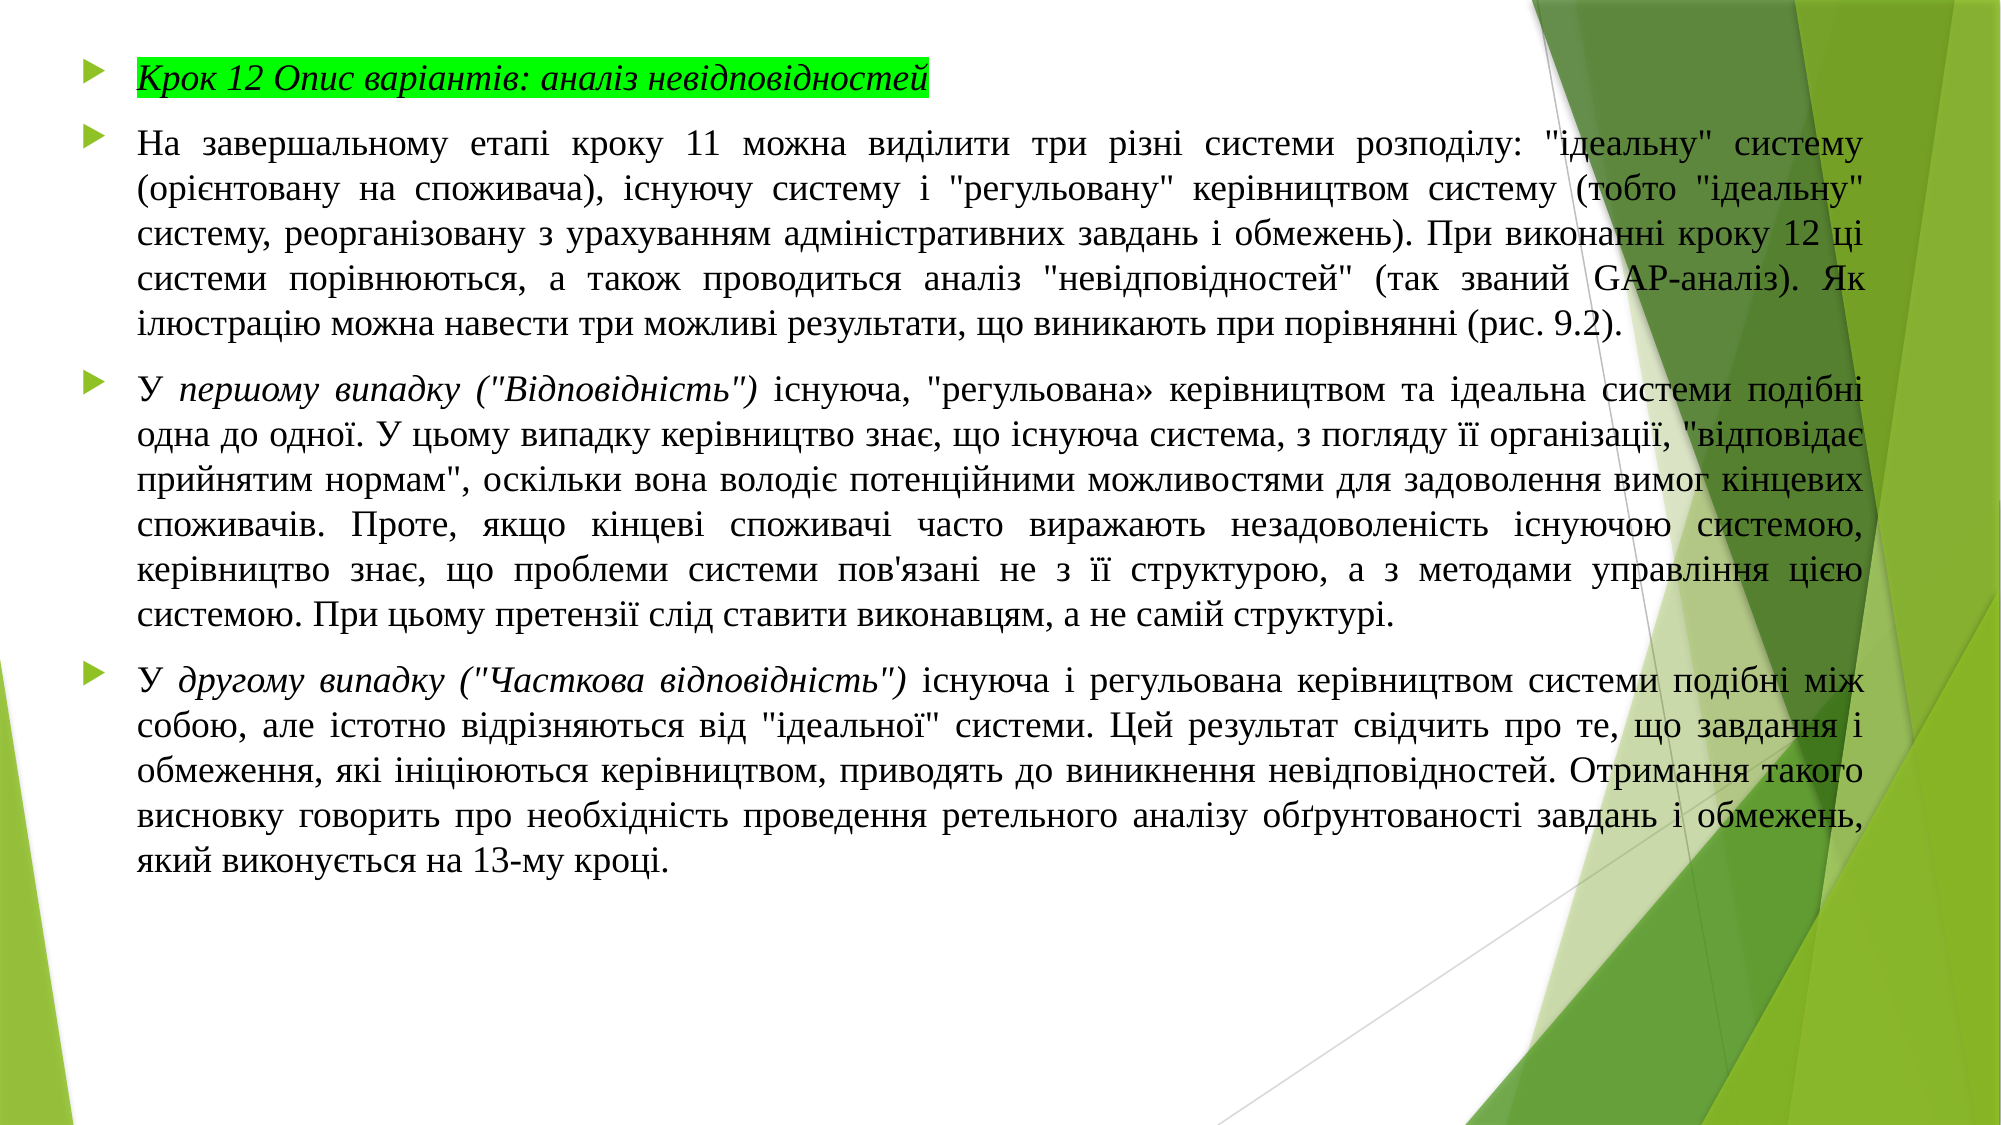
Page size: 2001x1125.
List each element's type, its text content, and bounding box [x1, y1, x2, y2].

list Крок 12 Опис варіантів: аналіз невідповідностей На завершальному етапі кроку 11 можна виділити три різні системи розподілу: "ідеальну" систему (орієнтовану на споживача), існуючу систему і "регульовану" керівництвом систему (тобто "ідеальну" систему, реорганізовану з урахуванням адміністративних завдань і обмежень). При виконанні кроку 12 ці системи порівнюються, а також проводиться аналіз "невідповідностей" (так званий GAP-аналіз). Як ілюстрацію можна навести три можливі результати, що виникають при порівнянні (рис. 9.2). У першому випадку ("Відповідність") існуюча, "регульована» керівництвом та ідеальна системи подібні одна до одної. У цьому випадку керівництво знає, що існуюча система, з погляду її організації, "відповідає прийнятим нормам", оскільки вона володіє потенційними можливостями для задоволення вимог кінцевих споживачів. Проте, якщо кінцеві споживачі часто виражають незадоволеність існуючою системою, керівництво знає, що проблеми системи пов'язані не з її структурою, а з методами управління цією системою. При цьому претензії слід ставити виконавцям, а не самій структурі. У другому випадку ("Часткова відповідність") існуюча і регульована керівництвом системи подібні між собою, але істотно відрізняються від "ідеальної" системи. Цей результат свідчить про те, що завдання і обмеження, які ініціюються керівництвом, приводять до виникнення невідповідностей. Отримання такого висновку говорить про необхідність проведення ретельного аналізу обґрунтованості завдань і обмежень, який виконується на 13-му кроці. [65, 45, 1881, 1084]
